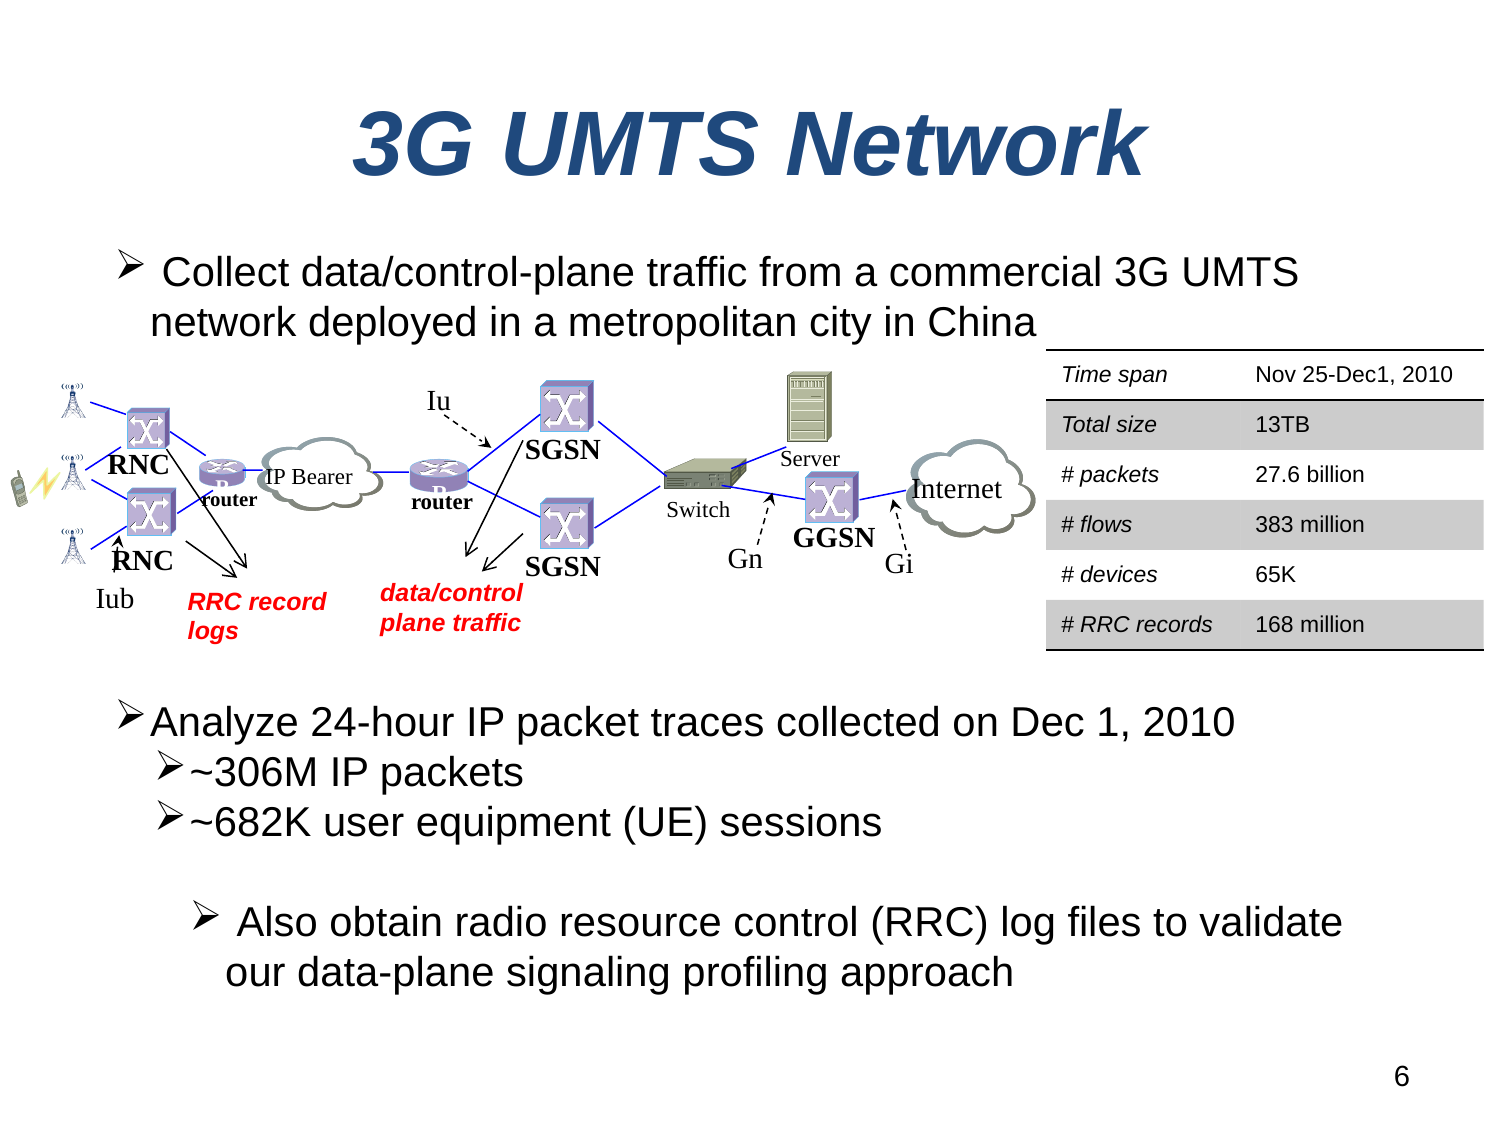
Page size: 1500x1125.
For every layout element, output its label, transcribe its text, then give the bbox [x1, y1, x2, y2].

text_box Collect data/control-plane traffic from a commercial 3G UMTS network deployed in a metropolitan city in China Analyze 24-hour IP packet traces collected on Dec 1, 2010 ~306M IP packets ~682K user equipment (UE) sessions Also obtain radio resource control (RRC) log files to validate our data-plane signaling profiling approach [99, 237, 1363, 1003]
table_header Nov 25-Dec1, 2010 [1241, 351, 1484, 399]
table_cell # packets [1046, 450, 1241, 500]
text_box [10, 370, 1036, 654]
table_cell 383 million [1241, 500, 1484, 550]
slide_number 6 [1074, 1050, 1425, 1103]
table_cell # devices [1046, 550, 1241, 600]
table_header Time span [1046, 351, 1241, 399]
table_cell Total size [1046, 401, 1241, 450]
table_cell 13TB [1241, 401, 1484, 450]
table_cell 168 million [1241, 600, 1484, 649]
table_cell # RRC records [1046, 600, 1241, 649]
table_cell 27.6 billion [1241, 450, 1484, 500]
table_cell 65K [1241, 550, 1484, 600]
table_cell # flows [1046, 500, 1241, 550]
title 3G UMTS Network [75, 45, 1425, 233]
